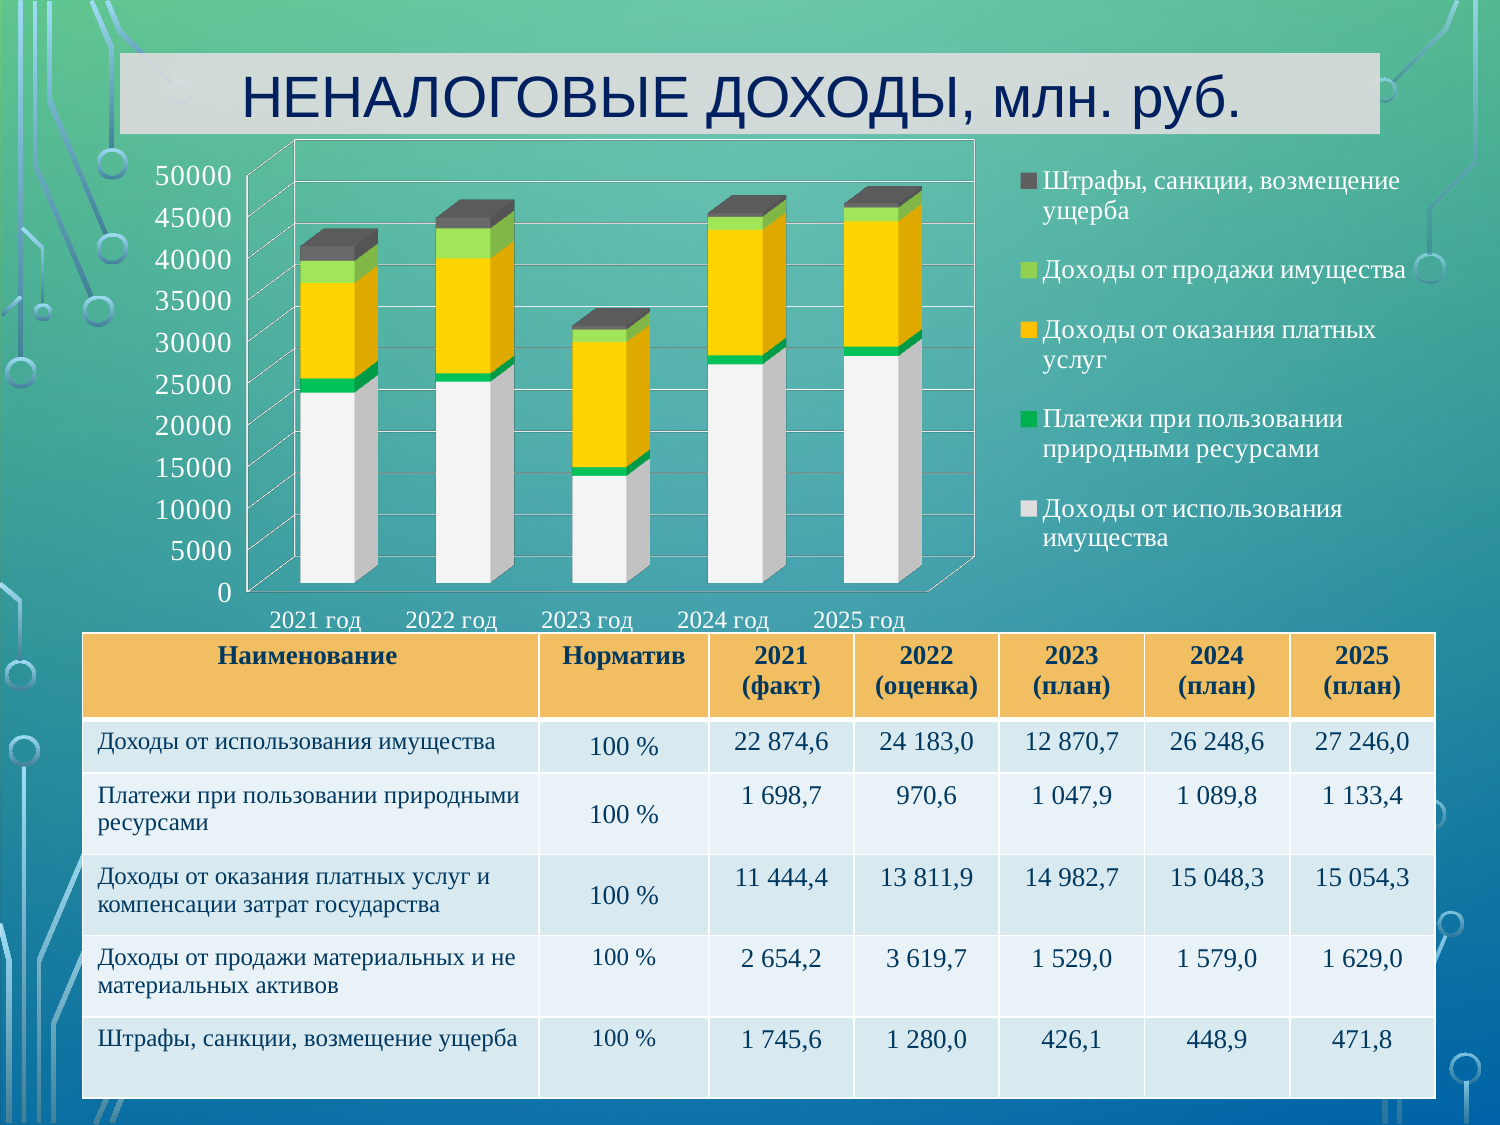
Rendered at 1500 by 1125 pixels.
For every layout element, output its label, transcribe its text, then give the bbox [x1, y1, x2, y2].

table_cell 1 089,8 [1145, 774, 1289, 854]
table_cell 11 444,4 [710, 855, 853, 935]
table_header Наименование [83, 634, 538, 717]
table_cell 448,9 [1145, 1018, 1289, 1097]
table_cell Доходы от оказания платных услуг и компенсации затрат государства [83, 855, 538, 935]
text_box [0, 0, 1500, 1125]
table_cell 27 246,0 [1291, 722, 1434, 772]
table_cell Доходы от использования имущества [83, 722, 538, 772]
table_cell 100 % [540, 774, 708, 854]
table_cell 15 054,3 [1291, 855, 1434, 935]
table_cell 3 619,7 [855, 936, 998, 1016]
table_cell Штрафы, санкции, возмещение ущерба [83, 1018, 538, 1097]
table_cell 26 248,6 [1145, 722, 1289, 772]
table_cell 1 629,0 [1291, 936, 1434, 1016]
table_cell 1 047,9 [1000, 774, 1144, 854]
table_cell 100 % [540, 936, 708, 1016]
table_cell Платежи при пользовании природными ресурсами [83, 774, 538, 854]
table_cell 1 698,7 [710, 774, 853, 854]
table_cell 1 280,0 [855, 1018, 998, 1097]
table_cell 426,1 [1000, 1018, 1144, 1097]
table_cell Доходы от продажи материальных и не материальных активов [83, 936, 538, 1016]
table_cell 1 745,6 [710, 1018, 853, 1097]
table_cell 100 % [540, 1018, 708, 1097]
table_cell 14 982,7 [1000, 855, 1144, 935]
table_cell 471,8 [1291, 1018, 1434, 1097]
table_cell 1 133,4 [1291, 774, 1434, 854]
table_cell 13 811,9 [855, 855, 998, 935]
table_header 2021 (факт) [710, 645, 853, 717]
table_cell 15 048,3 [1145, 855, 1289, 935]
table_cell 1 579,0 [1145, 936, 1289, 1016]
table_header 2025 (план) [1291, 634, 1434, 717]
table_cell 970,6 [855, 774, 998, 854]
table_cell 22 874,6 [710, 722, 853, 772]
table_cell 2 654,2 [710, 936, 853, 1016]
table_cell 1 529,0 [1000, 936, 1144, 1016]
table_cell 12 870,7 [1000, 722, 1144, 772]
table_header 2023 (план) [1000, 645, 1144, 717]
table_header 2024 (план) [1145, 645, 1289, 717]
chart [128, 128, 1419, 645]
table_header 2022 (оценка) [855, 645, 998, 717]
table_header Норматив [540, 645, 708, 717]
text_box НЕНАЛОГОВЫЕ ДОХОДЫ, млн. руб. [119, 52, 1381, 136]
table_cell 100 % [540, 855, 708, 935]
table_cell 24 183,0 [855, 722, 998, 772]
table_cell 100 % [540, 722, 708, 772]
